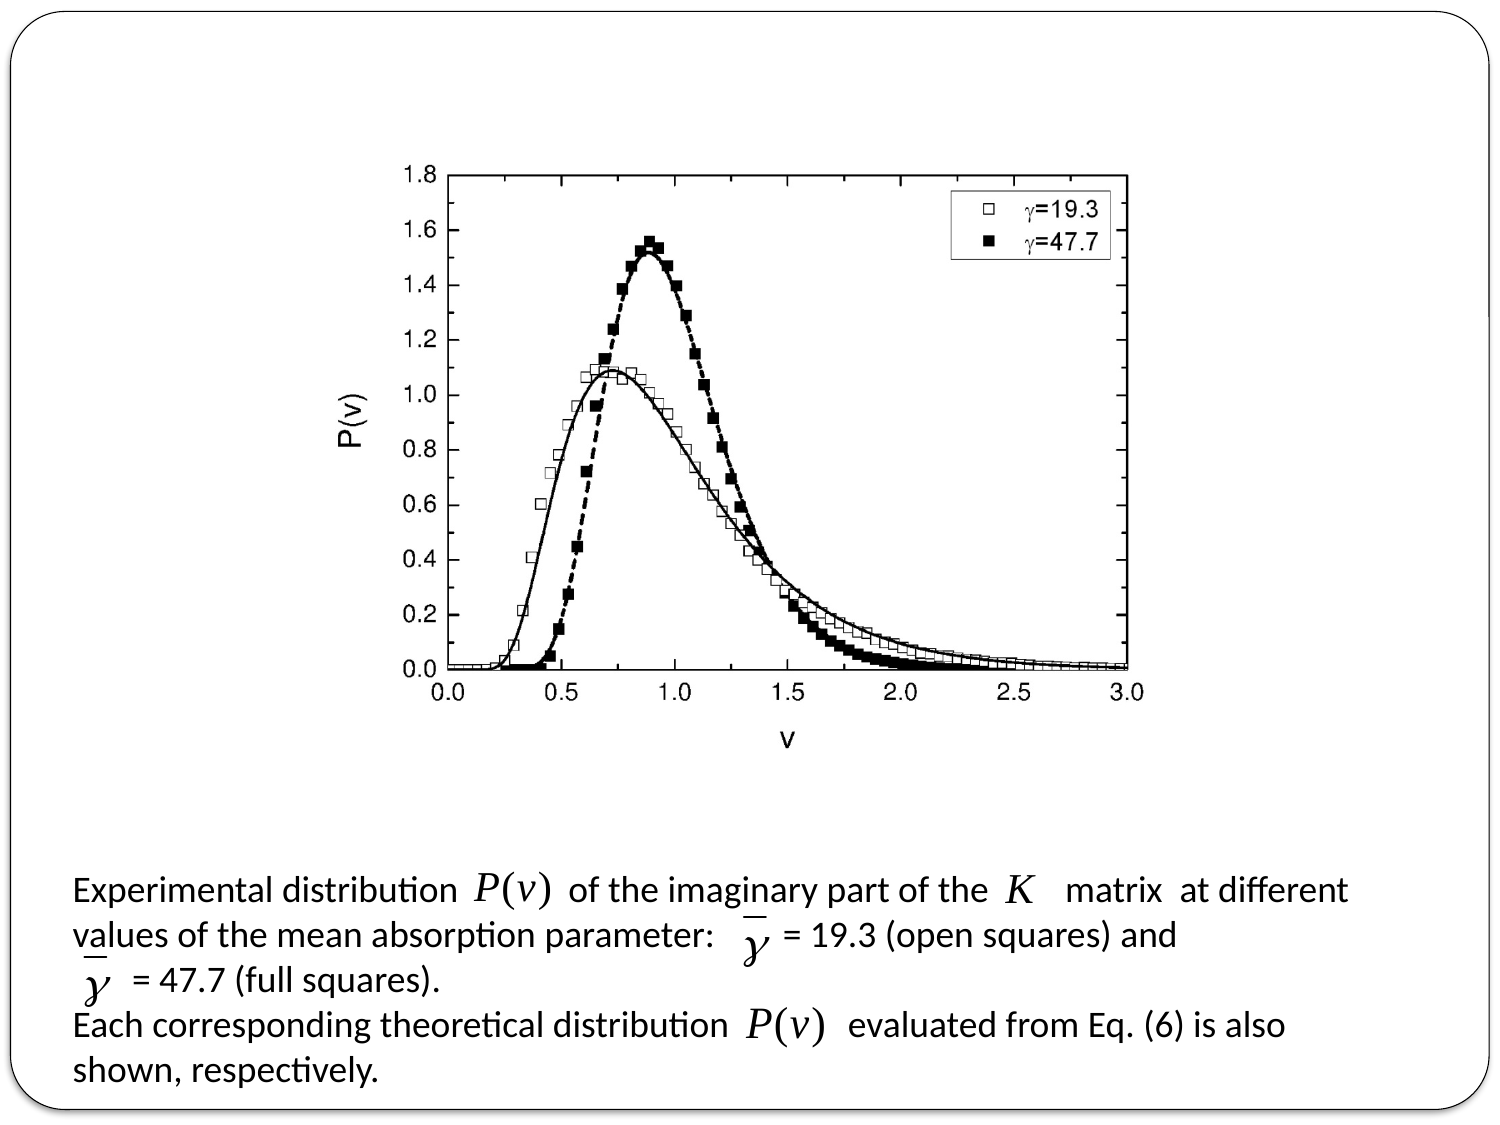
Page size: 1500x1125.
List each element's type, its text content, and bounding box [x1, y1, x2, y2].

text_box Experimental distribution of the imaginary part of the matrix at different values of the mean absorption parameter: = 19.3 (open squares) and = 47.7 (full squares). Each corresponding theoretical distribution evaluated from Eq. (6) is also shown, respectively. [57, 857, 1375, 1098]
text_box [735, 905, 775, 978]
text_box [997, 867, 1045, 911]
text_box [76, 946, 115, 1018]
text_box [737, 997, 834, 1058]
picture [253, 77, 1281, 799]
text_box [466, 861, 559, 920]
